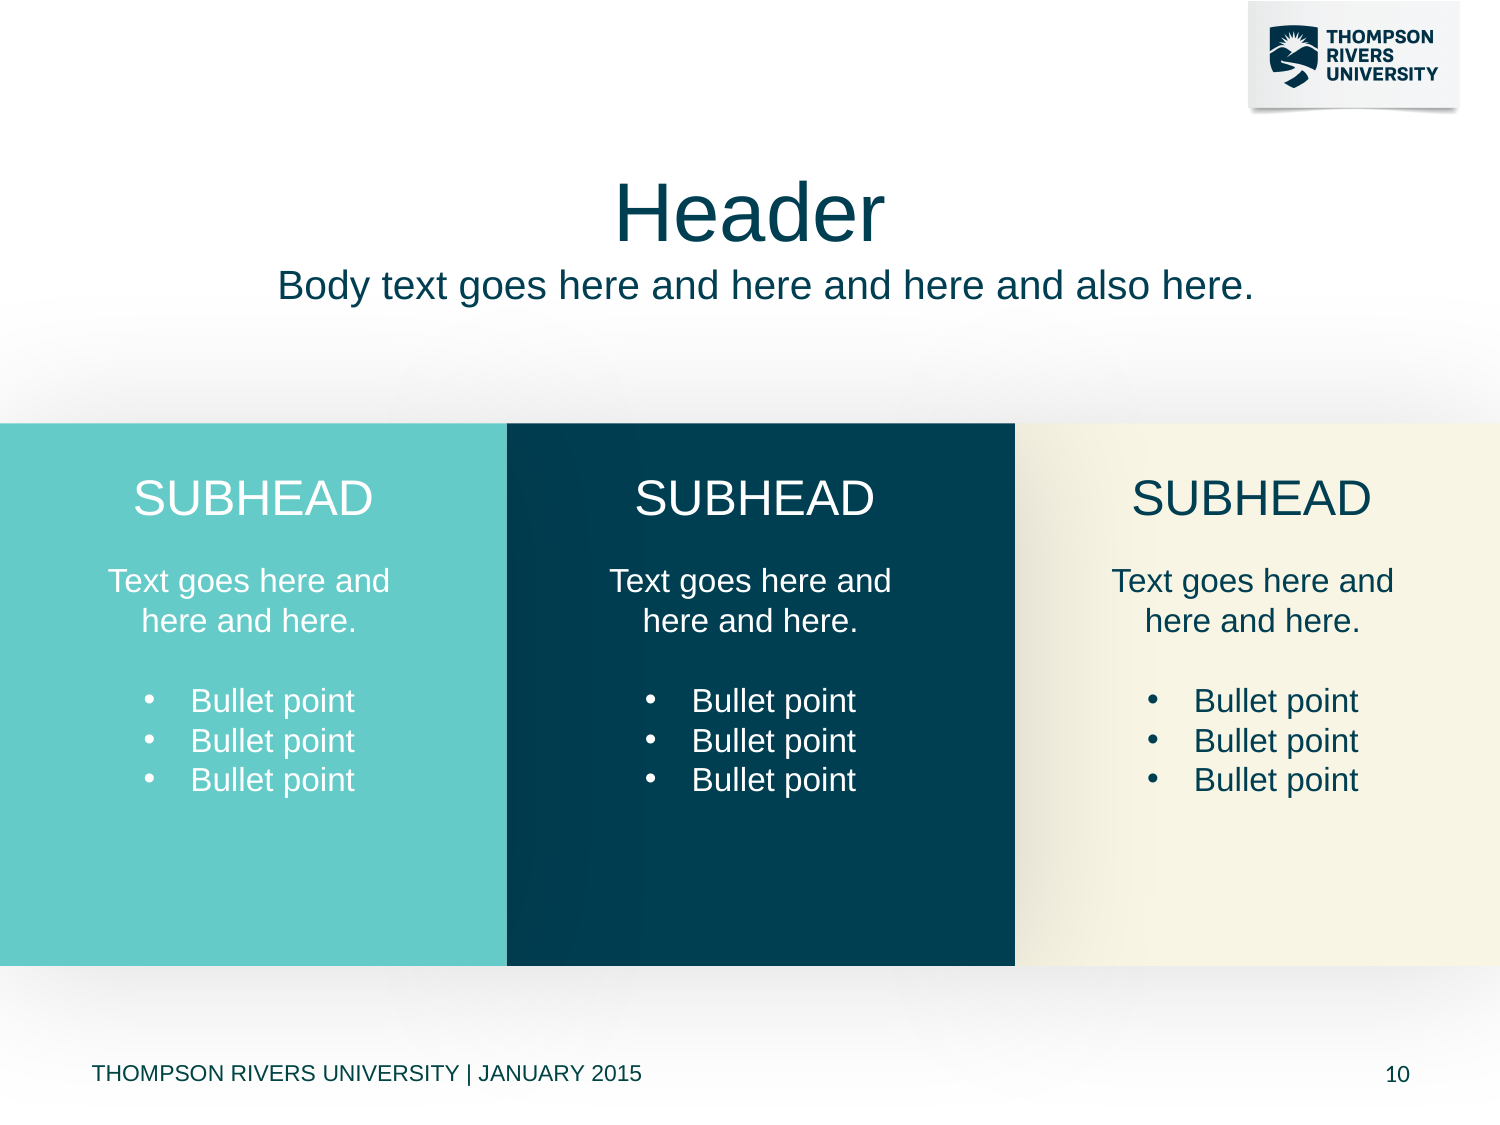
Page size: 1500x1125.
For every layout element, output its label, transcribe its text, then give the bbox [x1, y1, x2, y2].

text_box SUBHEAD [577, 458, 932, 533]
slide_number 10 [1074, 1042, 1425, 1103]
picture [1242, 1, 1466, 115]
text_box Text goes here and here and here. Bullet point Bullet point Bullet point [569, 551, 932, 988]
text_box Text goes here and here and here. Bullet point Bullet point Bullet point [68, 551, 431, 988]
text_box SUBHEAD [76, 458, 431, 533]
text_box [0, 423, 507, 967]
text_box Text goes here and here and here. Bullet point Bullet point Bullet point [1071, 551, 1434, 988]
text_box Header [60, 150, 1440, 281]
text_box [1040, 423, 1500, 967]
footer THOMPSON RIVERS UNIVERSITY | JANUARY 2015 [76, 1042, 1006, 1103]
text_box [532, 423, 1016, 967]
text_box SUBHEAD [1074, 458, 1429, 533]
text_box Body text goes here and here and here and also here. [76, 251, 1457, 316]
